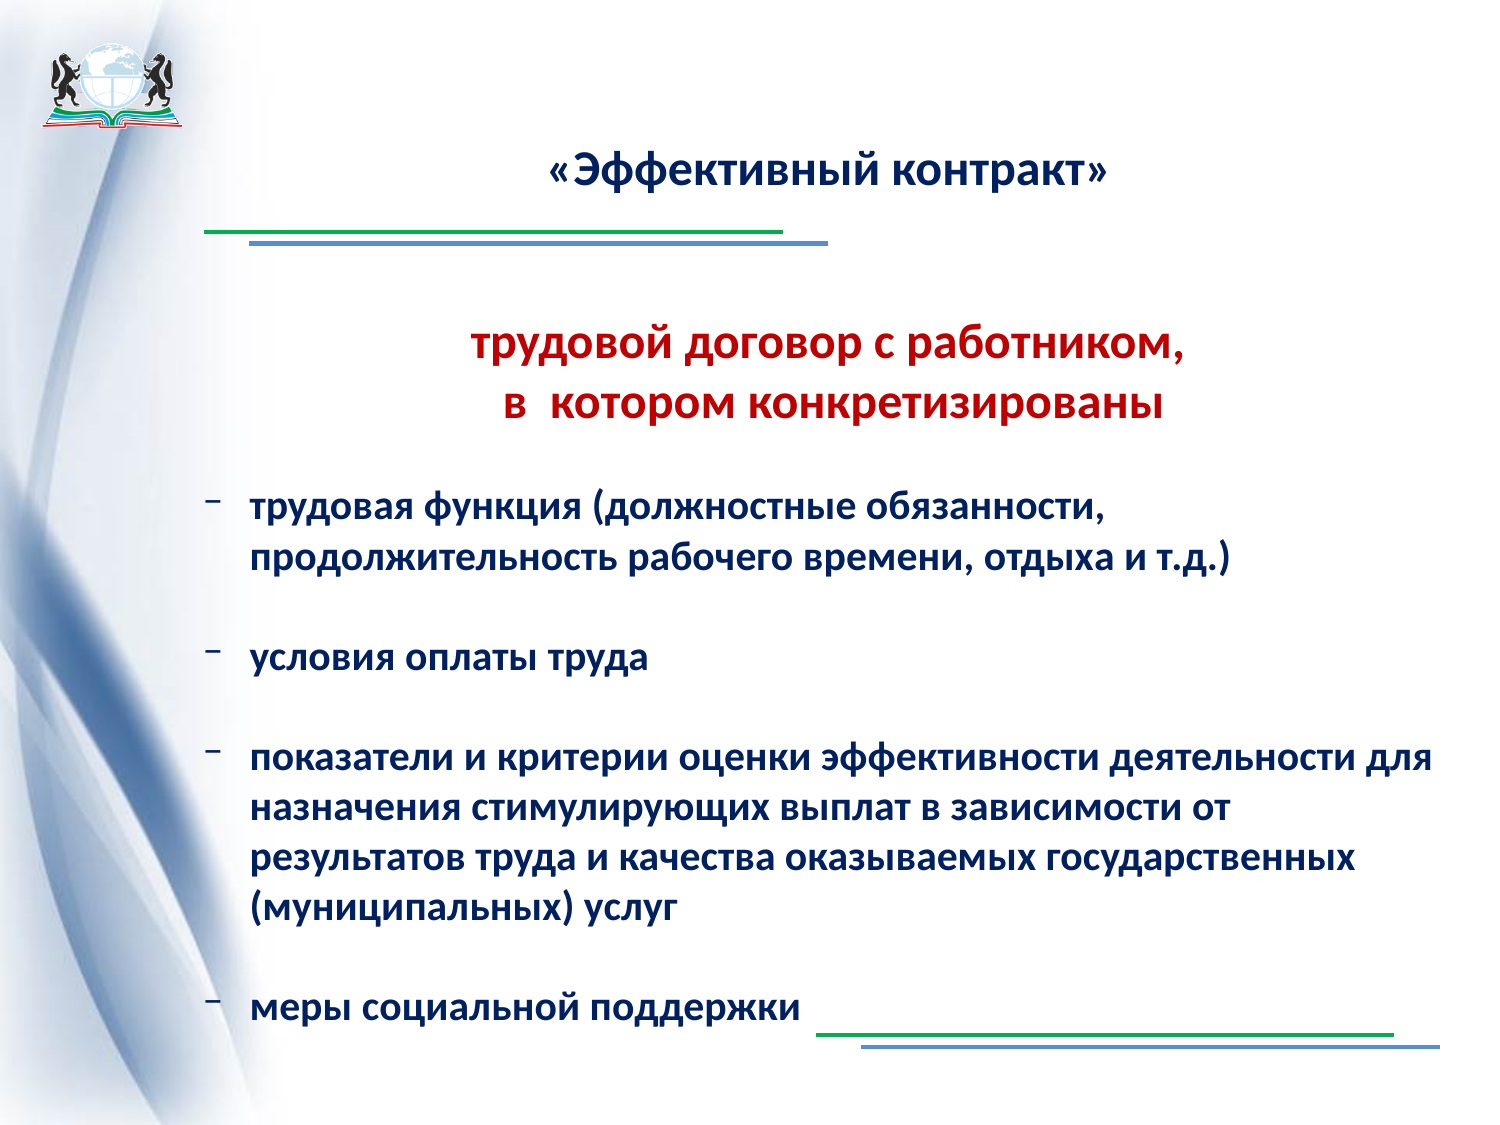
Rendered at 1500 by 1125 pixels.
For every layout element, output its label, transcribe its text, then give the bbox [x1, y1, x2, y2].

picture [0, 0, 1500, 1125]
text_box трудовой договор с работником, в котором конкретизированы трудовая функция (должностные обязанности, продолжительность рабочего времени, отдыха и т.д.) условия оплаты труда показатели и критерии оценки эффективности деятельности для назначения стимулирующих выплат в зависимости от результатов труда и качества оказываемых государственных (муниципальных) услуг меры социальной поддержки [188, 301, 1469, 1036]
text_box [203, 231, 829, 244]
text_box «Эффективный контракт» [230, 128, 1440, 203]
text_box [815, 1034, 1440, 1047]
